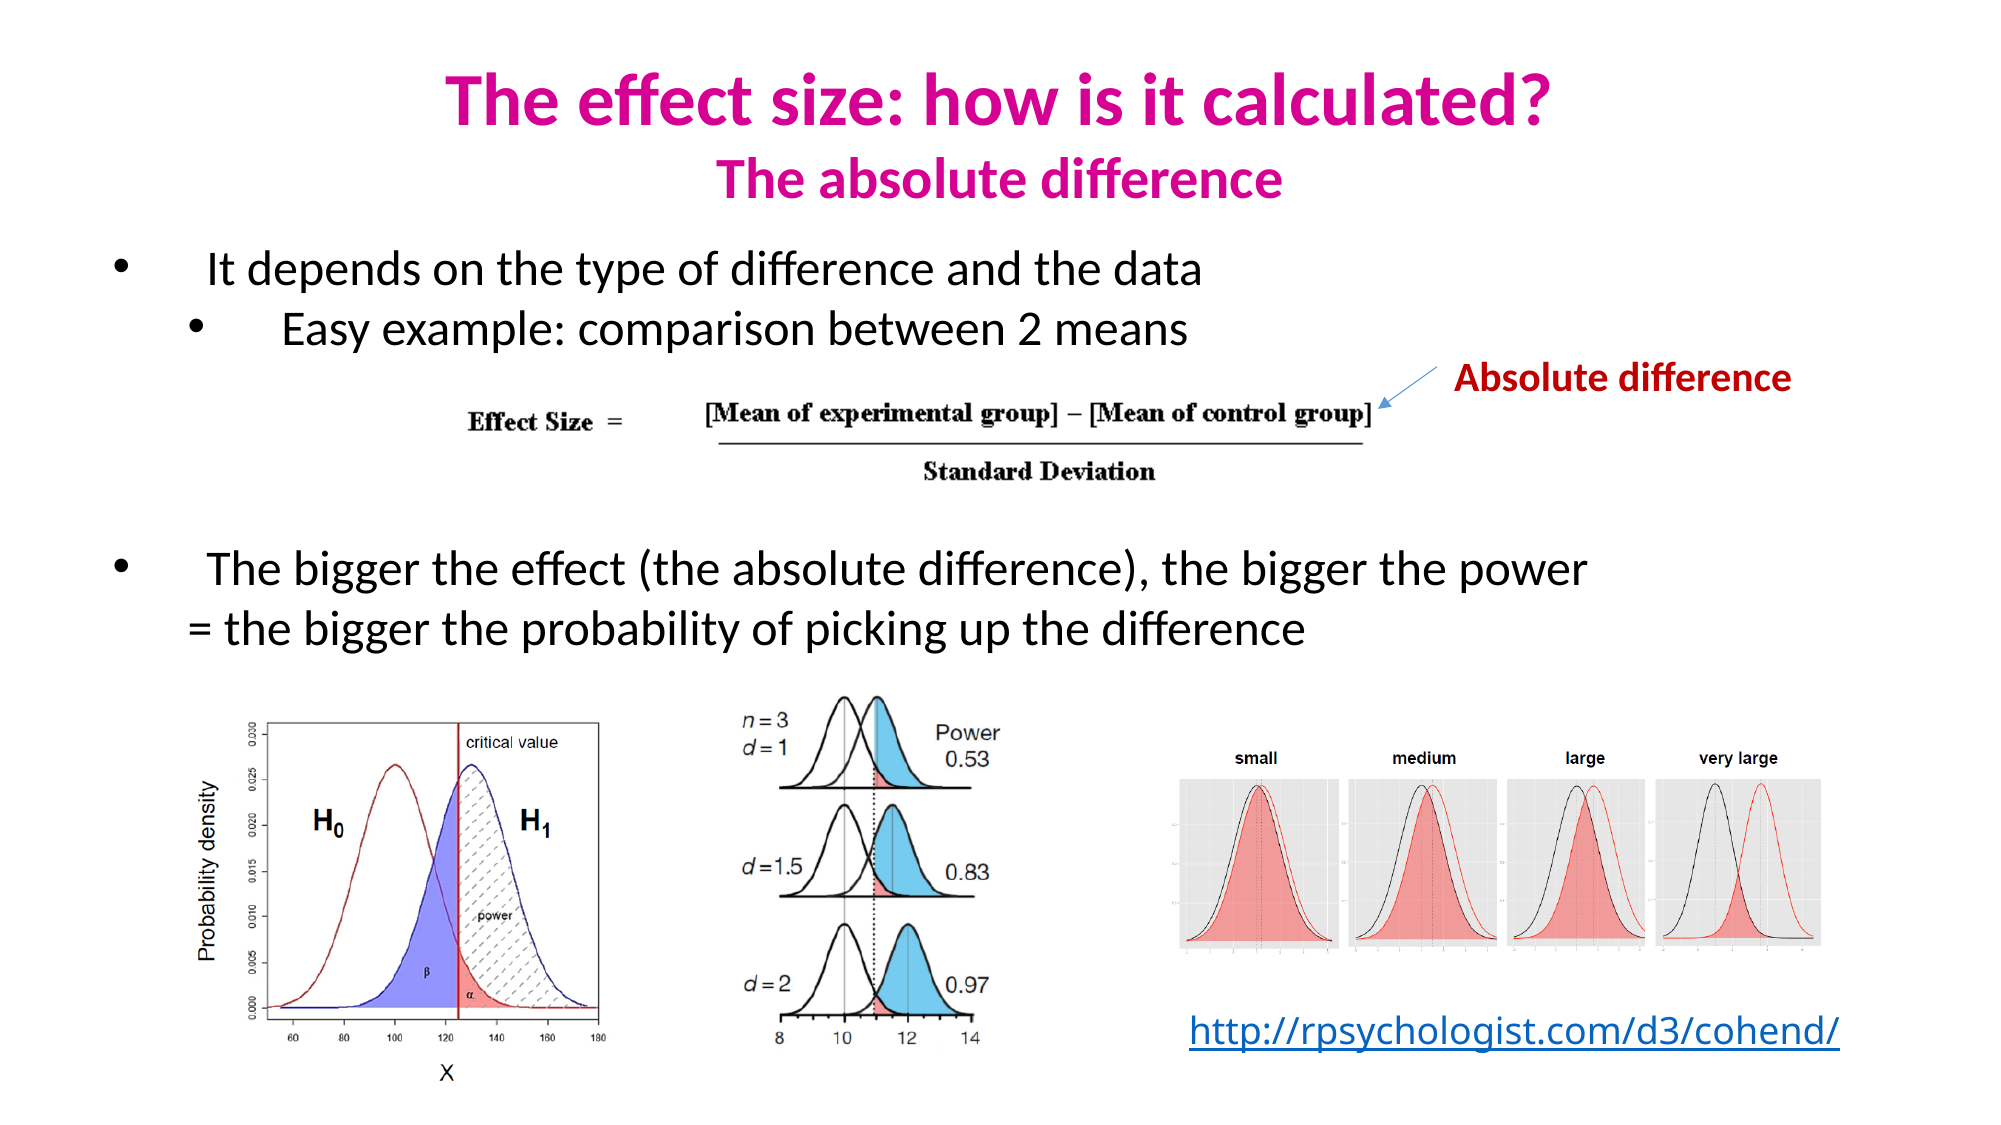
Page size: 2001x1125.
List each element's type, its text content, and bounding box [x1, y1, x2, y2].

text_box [1377, 366, 1437, 409]
text_box The effect size: how is it calculated? The absolute difference [430, 42, 1570, 218]
picture [733, 680, 1001, 1056]
picture [1160, 739, 1838, 961]
picture [173, 704, 630, 1092]
text_box http://rpsychologist.com/d3/cohend/ [1173, 999, 1856, 1066]
text_box It depends on the type of difference and the data Easy example: comparison between 2 means The bigger the effect (the absolute difference), the bigger the power = the bigger the probability of picking up the difference [97, 227, 1605, 663]
picture [456, 366, 1397, 505]
text_box Absolute difference [1439, 342, 1808, 408]
